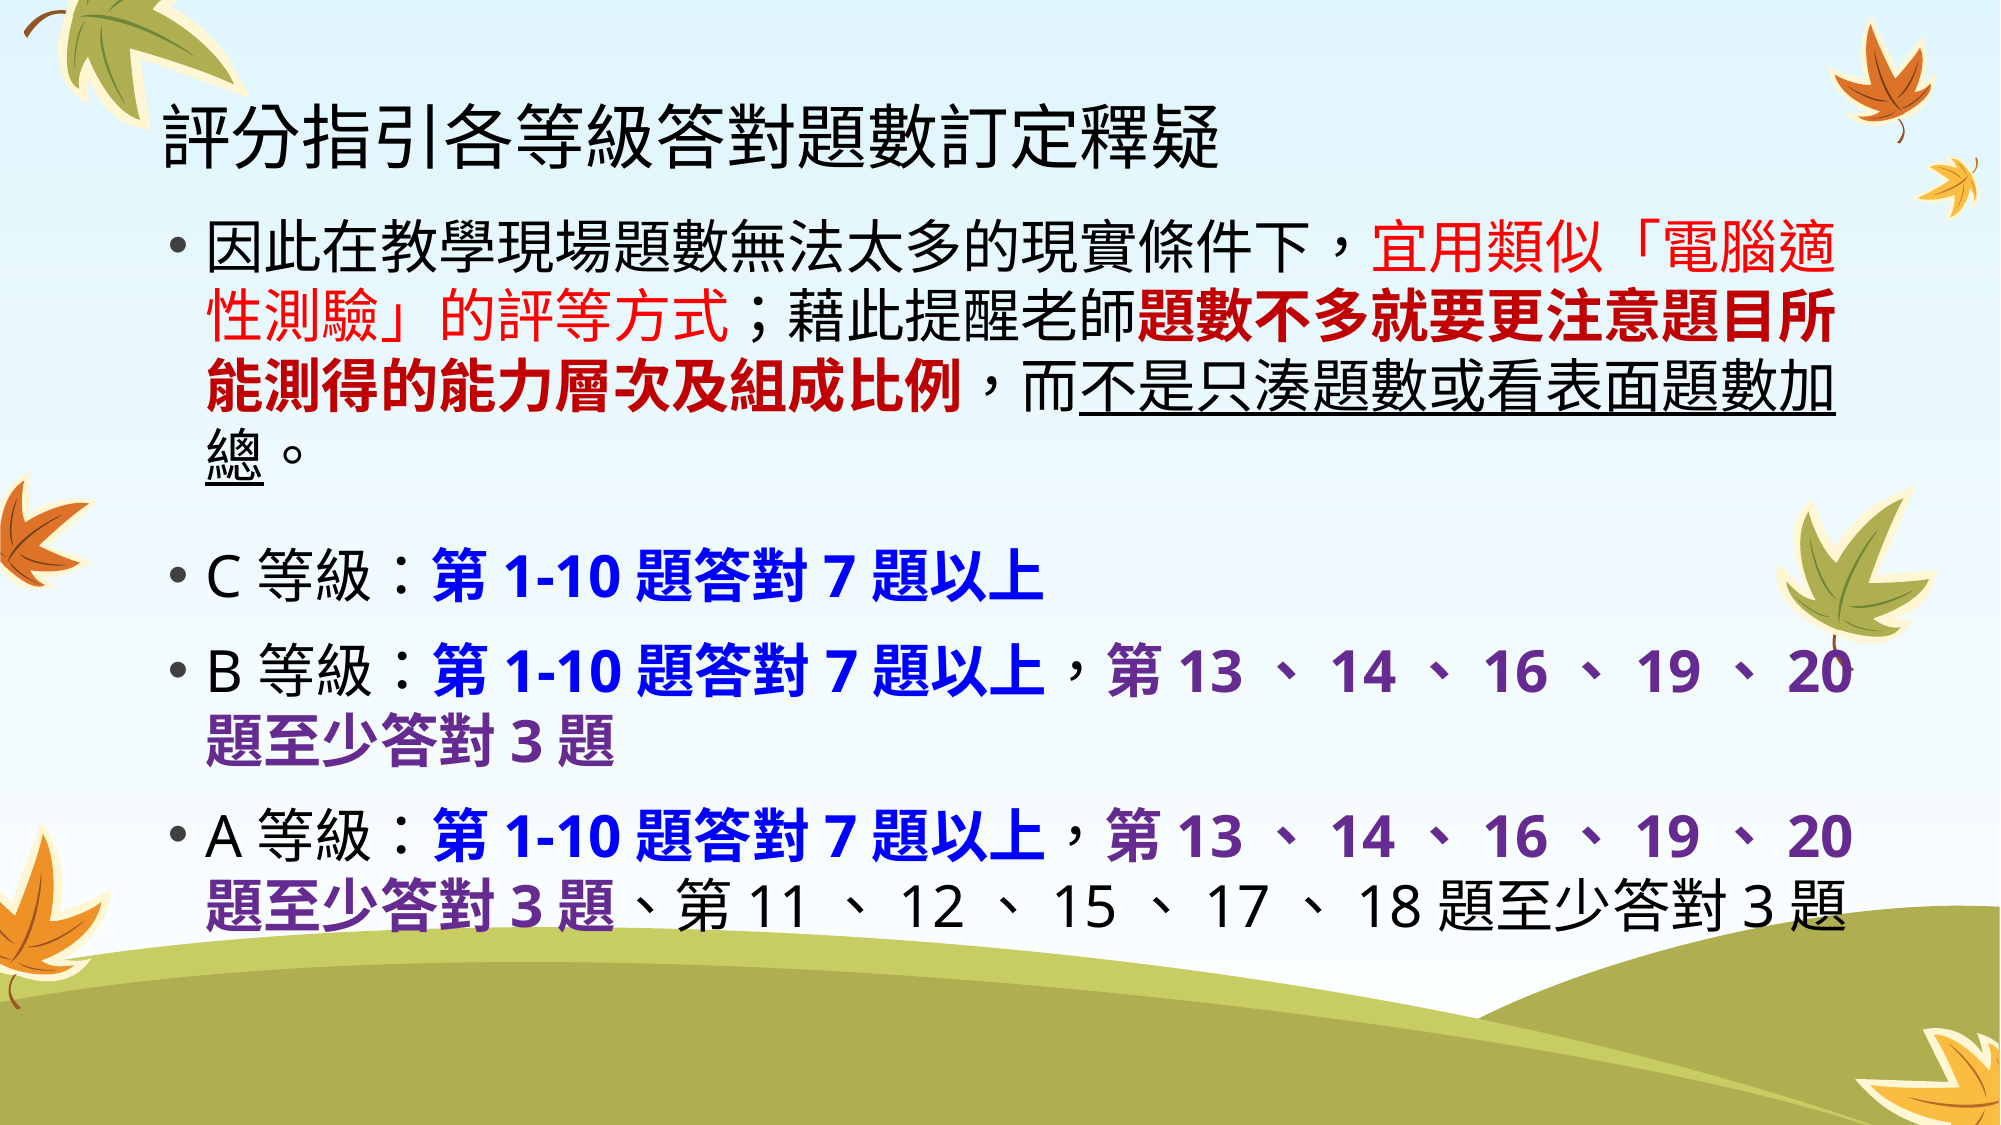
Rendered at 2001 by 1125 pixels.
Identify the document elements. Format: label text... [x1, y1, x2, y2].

list 因此在教學現場題數無法太多的現實條件下，宜用類似「電腦適性測驗」的評等方式；藉此提醒老師題數不多就要更注意題目所能測得的能力層次及組成比例，而不是只湊題數或看表面題數加總。 C等級：第1-10題答對7題以上 B等級：第1-10題答對7題以上，第13、14、16、19、20題至少答對3題 A等級：第1-10題答對7題以上，第13、14、16、19、20題至少答對3題、第11、12、15、17、18題至少答對3題 [145, 202, 1888, 1055]
title 評分指引各等級答對題數訂定釋疑 [145, 50, 1825, 187]
